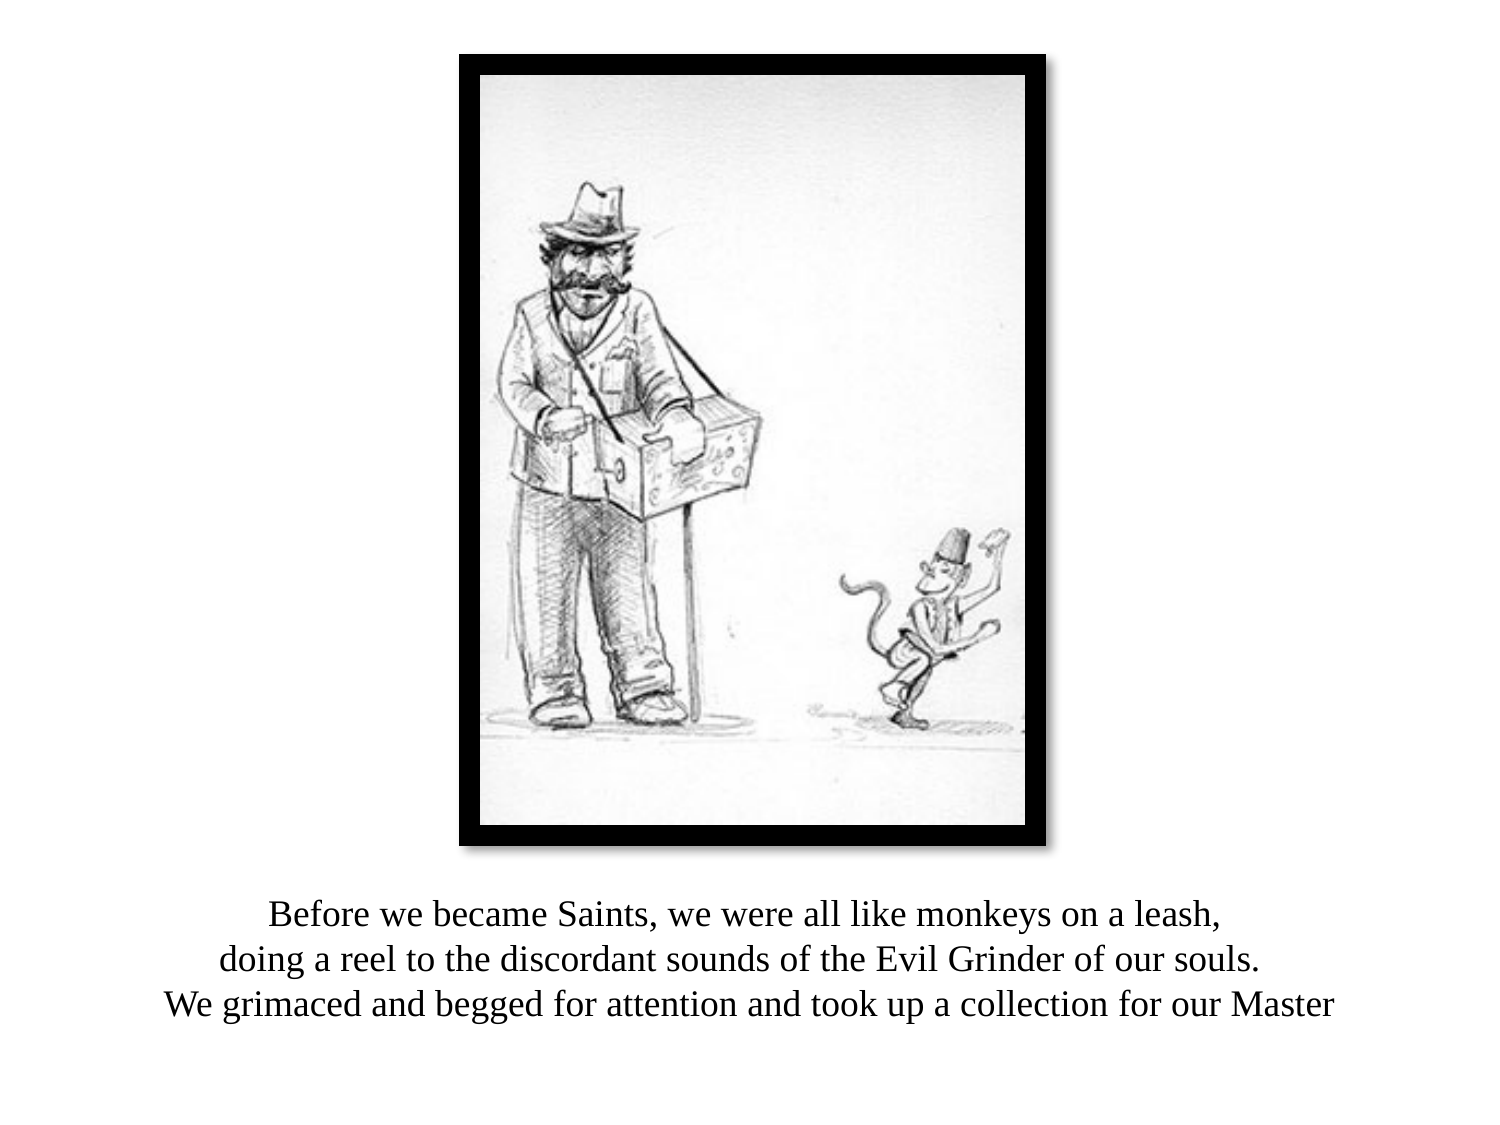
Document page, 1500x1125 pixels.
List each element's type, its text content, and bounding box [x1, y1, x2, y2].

picture [479, 74, 1026, 826]
text_box Before we became Saints, we were all like monkeys on a leash, doing a reel to the discordant sounds of the Evil Grinder of our souls. We grimaced and begged for attention and took up a collection for our Master [0, 881, 1500, 1032]
